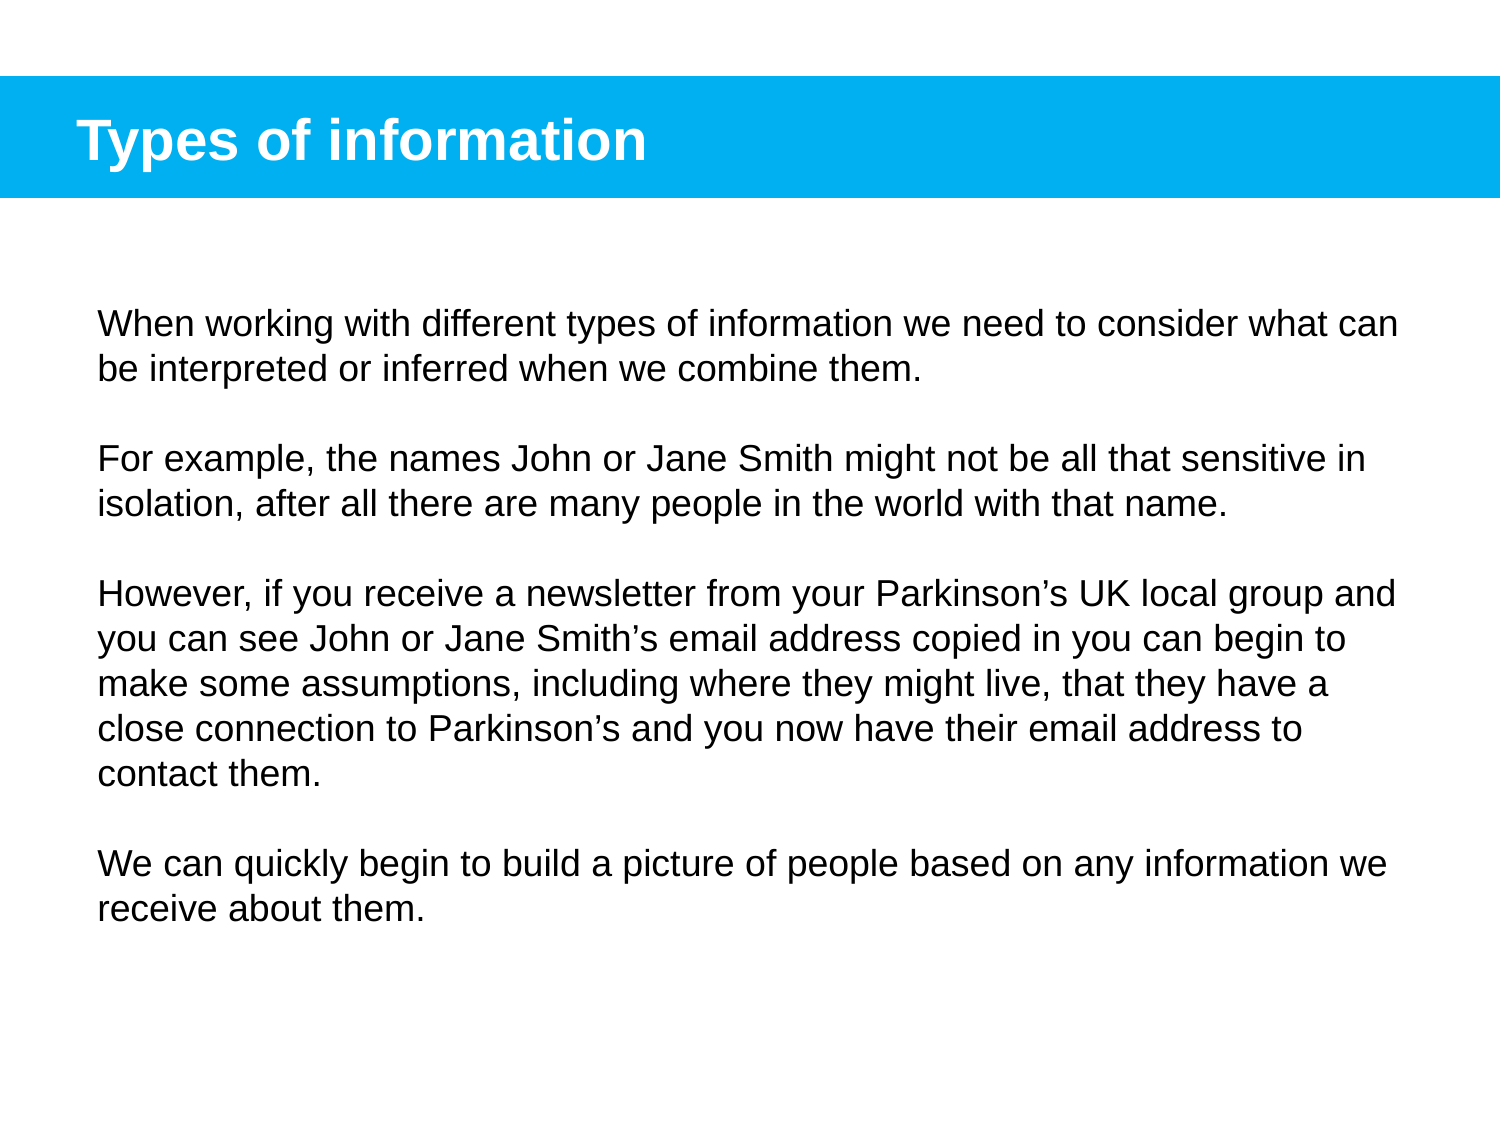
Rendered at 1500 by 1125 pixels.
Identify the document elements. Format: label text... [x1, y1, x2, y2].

text_box Types of information [0, 76, 1500, 198]
text_box When working with different types of information we need to consider what can be interpreted or inferred when we combine them. For example, the names John or Jane Smith might not be all that sensitive in isolation, after all there are many people in the world with that name. However, if you receive a newsletter from your Parkinson’s UK local group and you can see John or Jane Smith’s email address copied in you can begin to make some assumptions, including where they might live, that they have a close connection to Parkinson’s and you now have their email address to contact them. We can quickly begin to build a picture of people based on any information we receive about them. [82, 291, 1418, 937]
